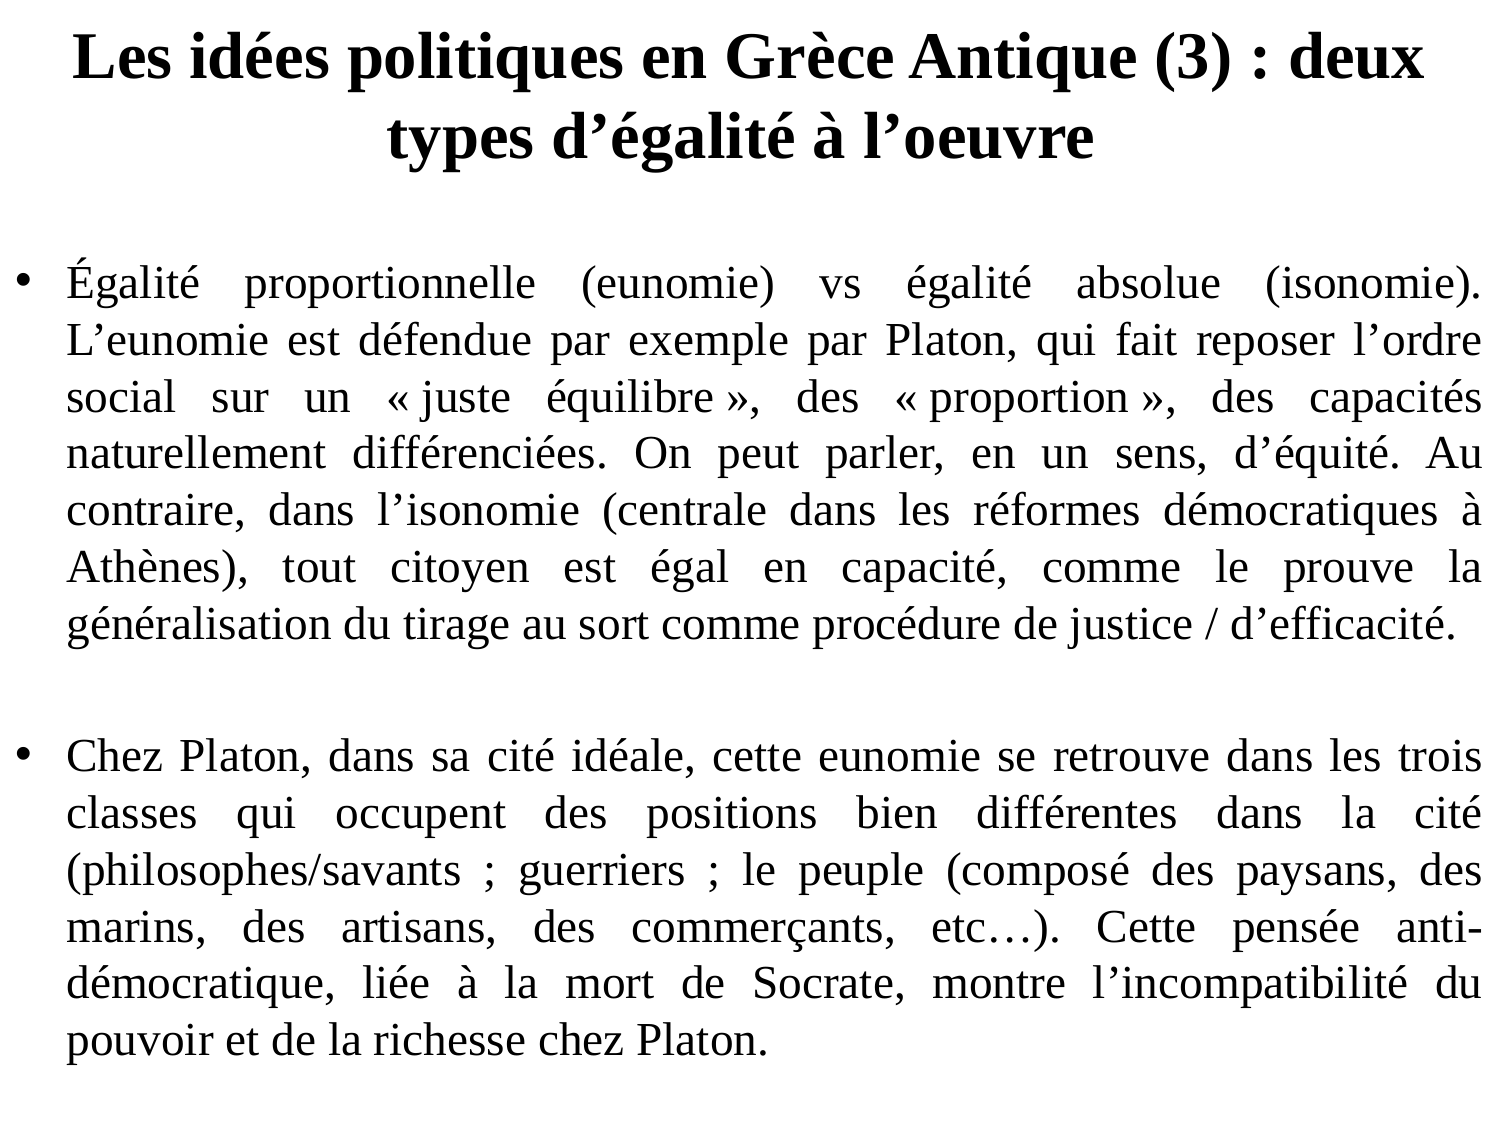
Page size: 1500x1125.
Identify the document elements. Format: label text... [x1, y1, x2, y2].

title Les idées politiques en Grèce Antique (3) : deux types d’égalité à l’oeuvre [0, 0, 1500, 185]
list Égalité proportionnelle (eunomie) vs égalité absolue (isonomie). L’eunomie est défendue par exemple par Platon, qui fait reposer l’ordre social sur un « juste équilibre », des « proportion », des capacités naturellement différenciées. On peut parler, en un sens, d’équité. Au contraire, dans l’isonomie (centrale dans les réformes démocratiques à Athènes), tout citoyen est égal en capacité, comme le prouve la généralisation du tirage au sort comme procédure de justice / d’efficacité. Chez Platon, dans sa cité idéale, cette eunomie se retrouve dans les trois classes qui occupent des positions bien différentes dans la cité (philosophes/savants ; guerriers ; le peuple (composé des paysans, des marins, des artisans, des commerçants, etc…). Cette pensée anti-démocratique, liée à la mort de Socrate, montre l’incompatibilité du pouvoir et de la richesse chez Platon. [0, 243, 1500, 1125]
